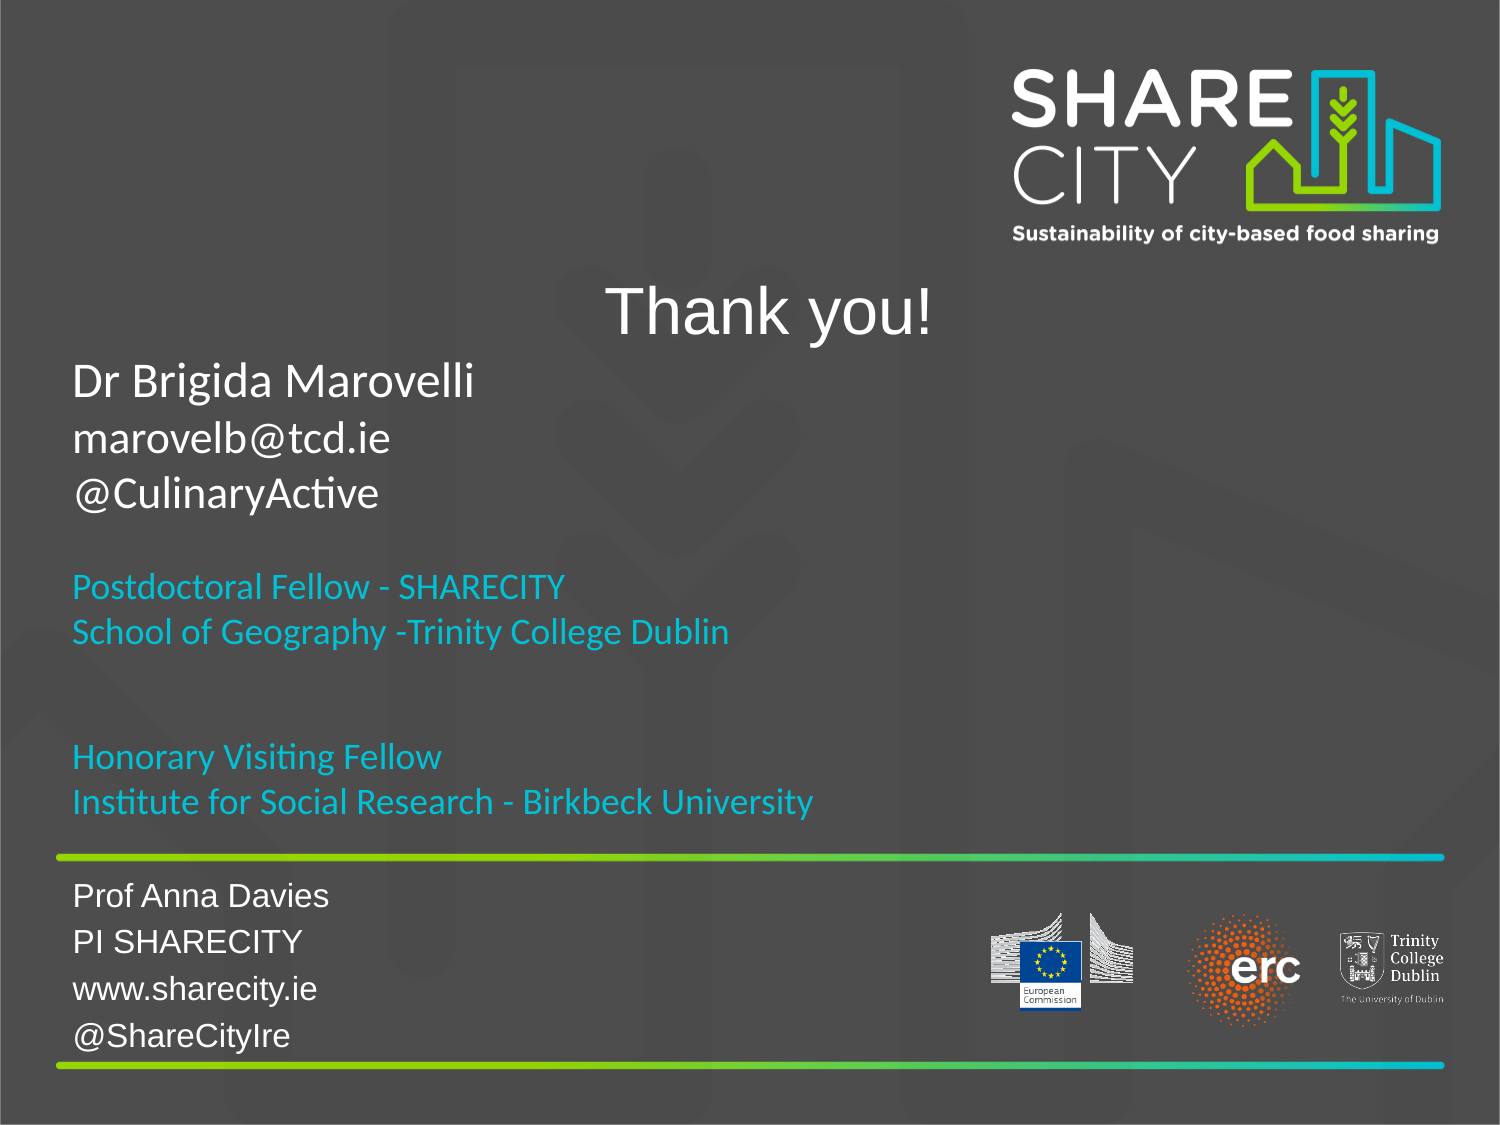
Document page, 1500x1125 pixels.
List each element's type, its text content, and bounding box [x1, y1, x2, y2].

picture [0, 0, 1500, 1125]
list Prof Anna Davies PI SHARECITY www.sharecity.ie @ShareCityIre [57, 866, 1108, 1029]
title Thank you! [57, 260, 1482, 418]
text_box Dr Brigida Marovelli marovelb@tcd.ie @CulinaryActive Postdoctoral Fellow - SHARECITY School of Geography -Trinity College Dublin Honorary Visiting Fellow Institute for Social Research - Birkbeck University [57, 339, 965, 830]
